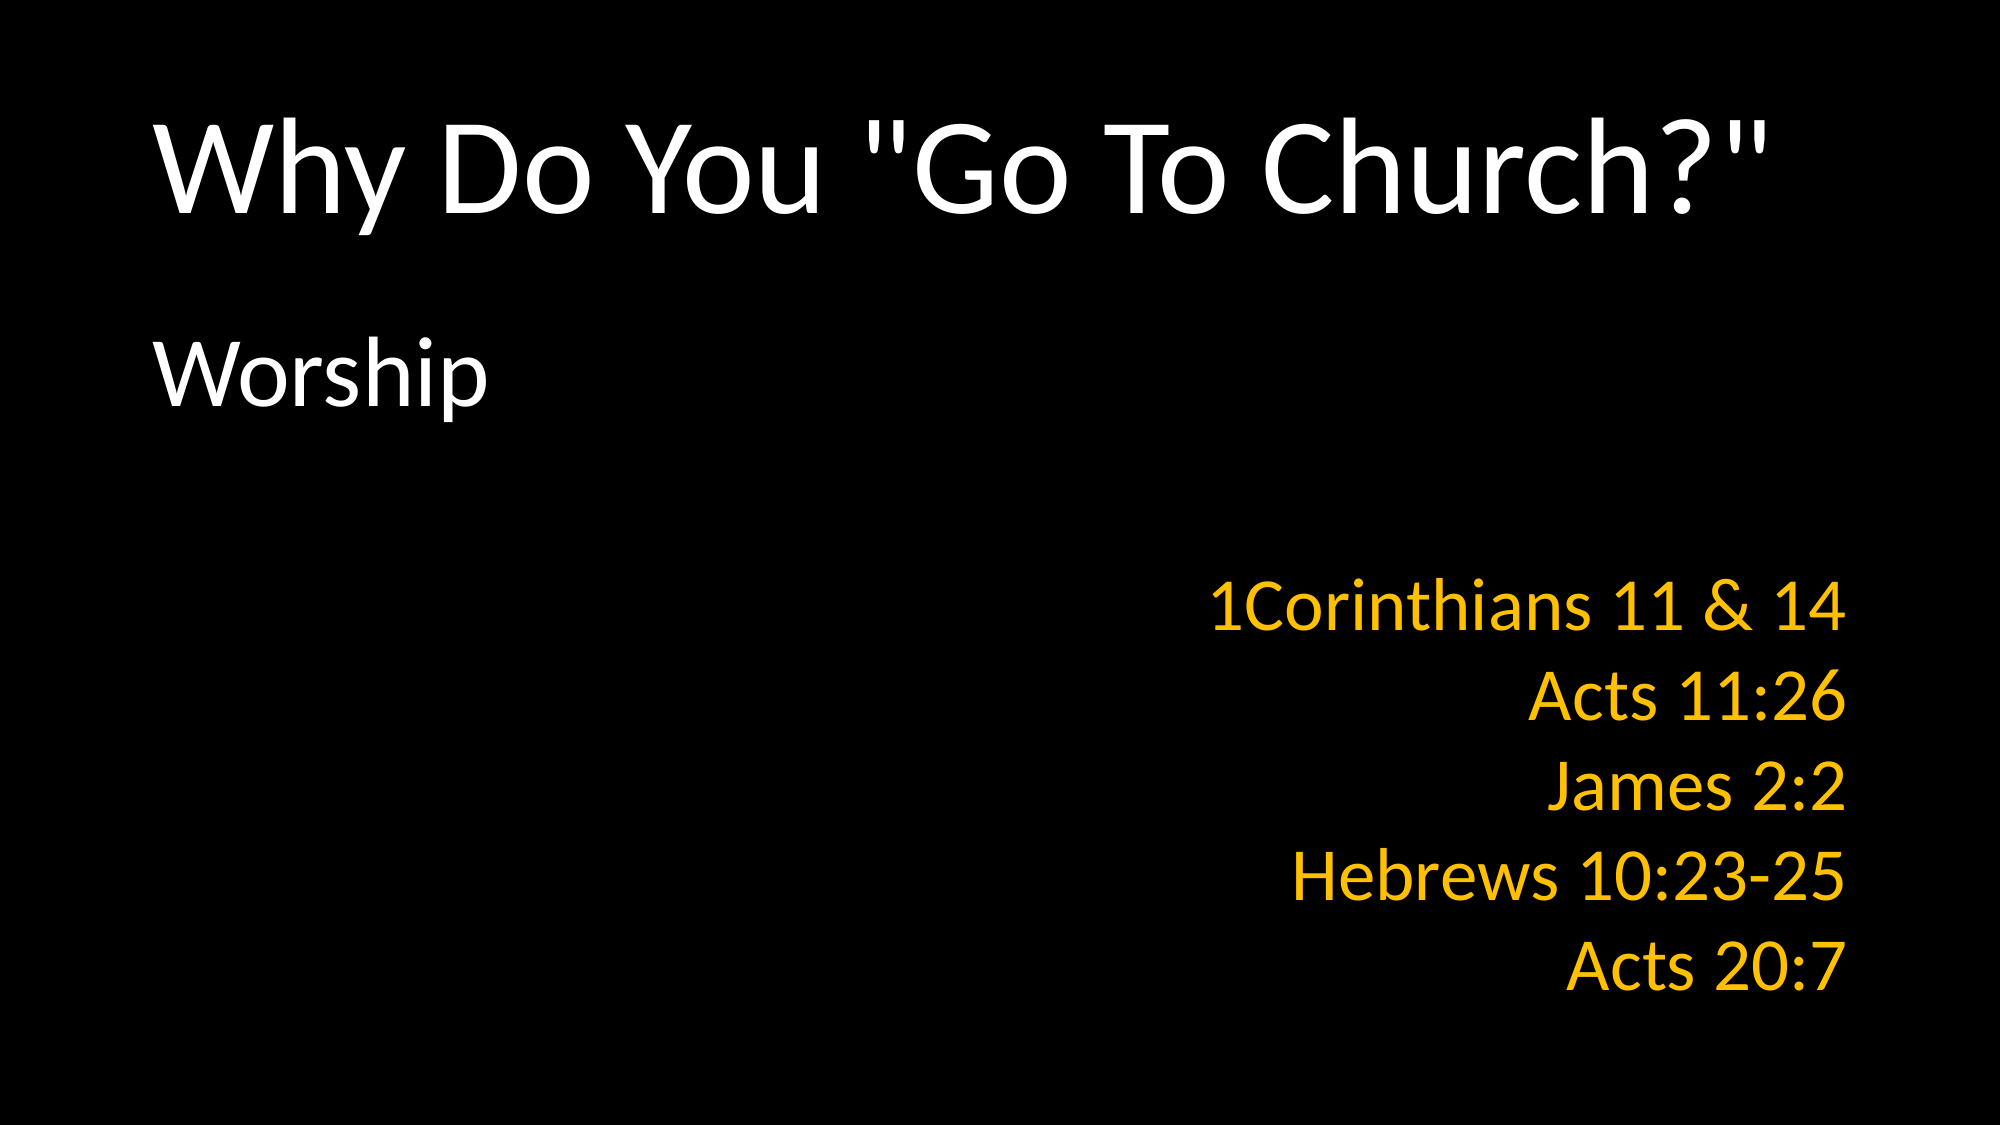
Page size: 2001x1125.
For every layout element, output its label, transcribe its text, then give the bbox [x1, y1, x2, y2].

title Why Do You "Go To Church?" [137, 59, 1863, 278]
list 1Corinthians 11 & 14 Acts 11:26 James 2:2 Hebrews 10:23-25 Acts 20:7 [1012, 299, 1863, 1014]
list Worship [137, 299, 988, 1014]
